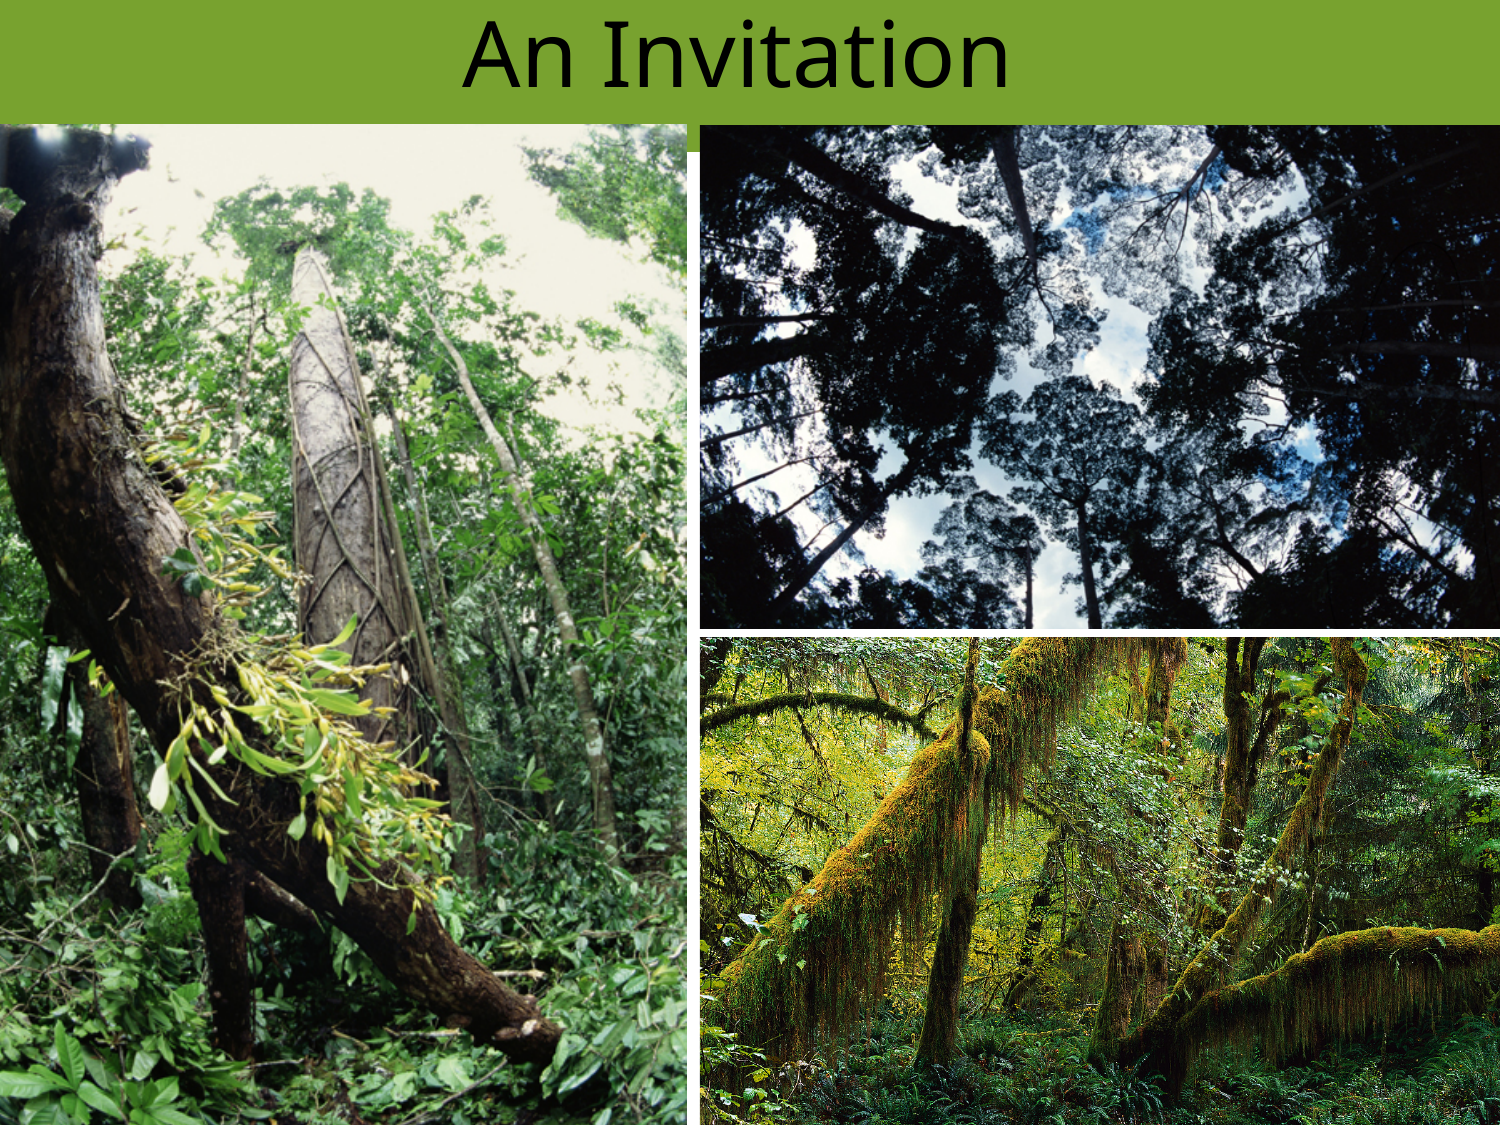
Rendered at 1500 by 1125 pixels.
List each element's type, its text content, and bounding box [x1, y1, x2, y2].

picture [0, 124, 688, 1125]
title An Invitation [0, 0, 1500, 132]
picture [699, 637, 1500, 1125]
picture [699, 124, 1500, 629]
